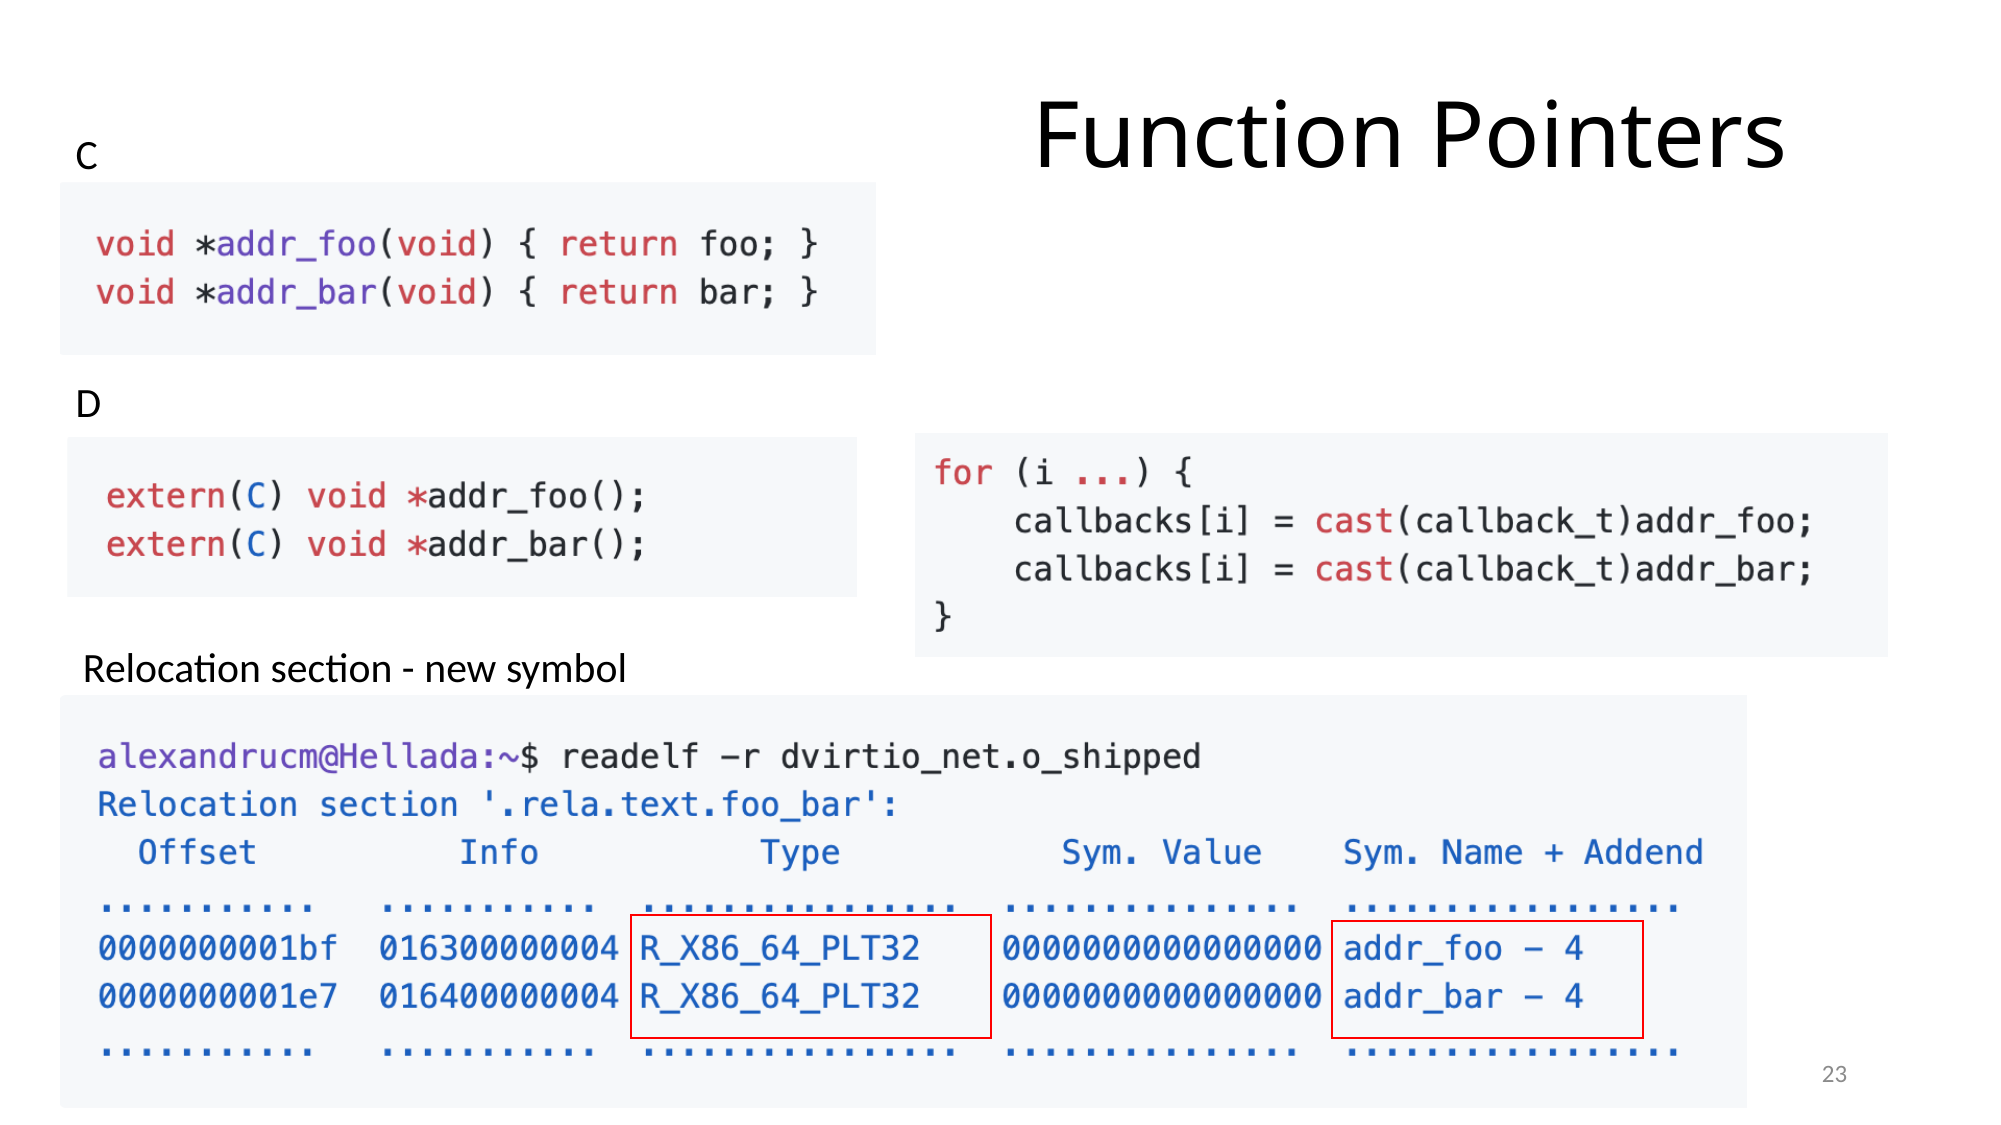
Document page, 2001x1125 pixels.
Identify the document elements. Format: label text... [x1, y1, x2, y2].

text_box D [60, 367, 118, 433]
text_box C [60, 120, 413, 177]
picture [60, 695, 1747, 1110]
slide_number 23 [1747, 1042, 1863, 1103]
text_box Relocation section - new symbol [68, 633, 652, 695]
text_box Function Pointers [117, 29, 1843, 247]
picture [915, 433, 1889, 657]
picture [60, 437, 857, 597]
picture [60, 177, 876, 355]
